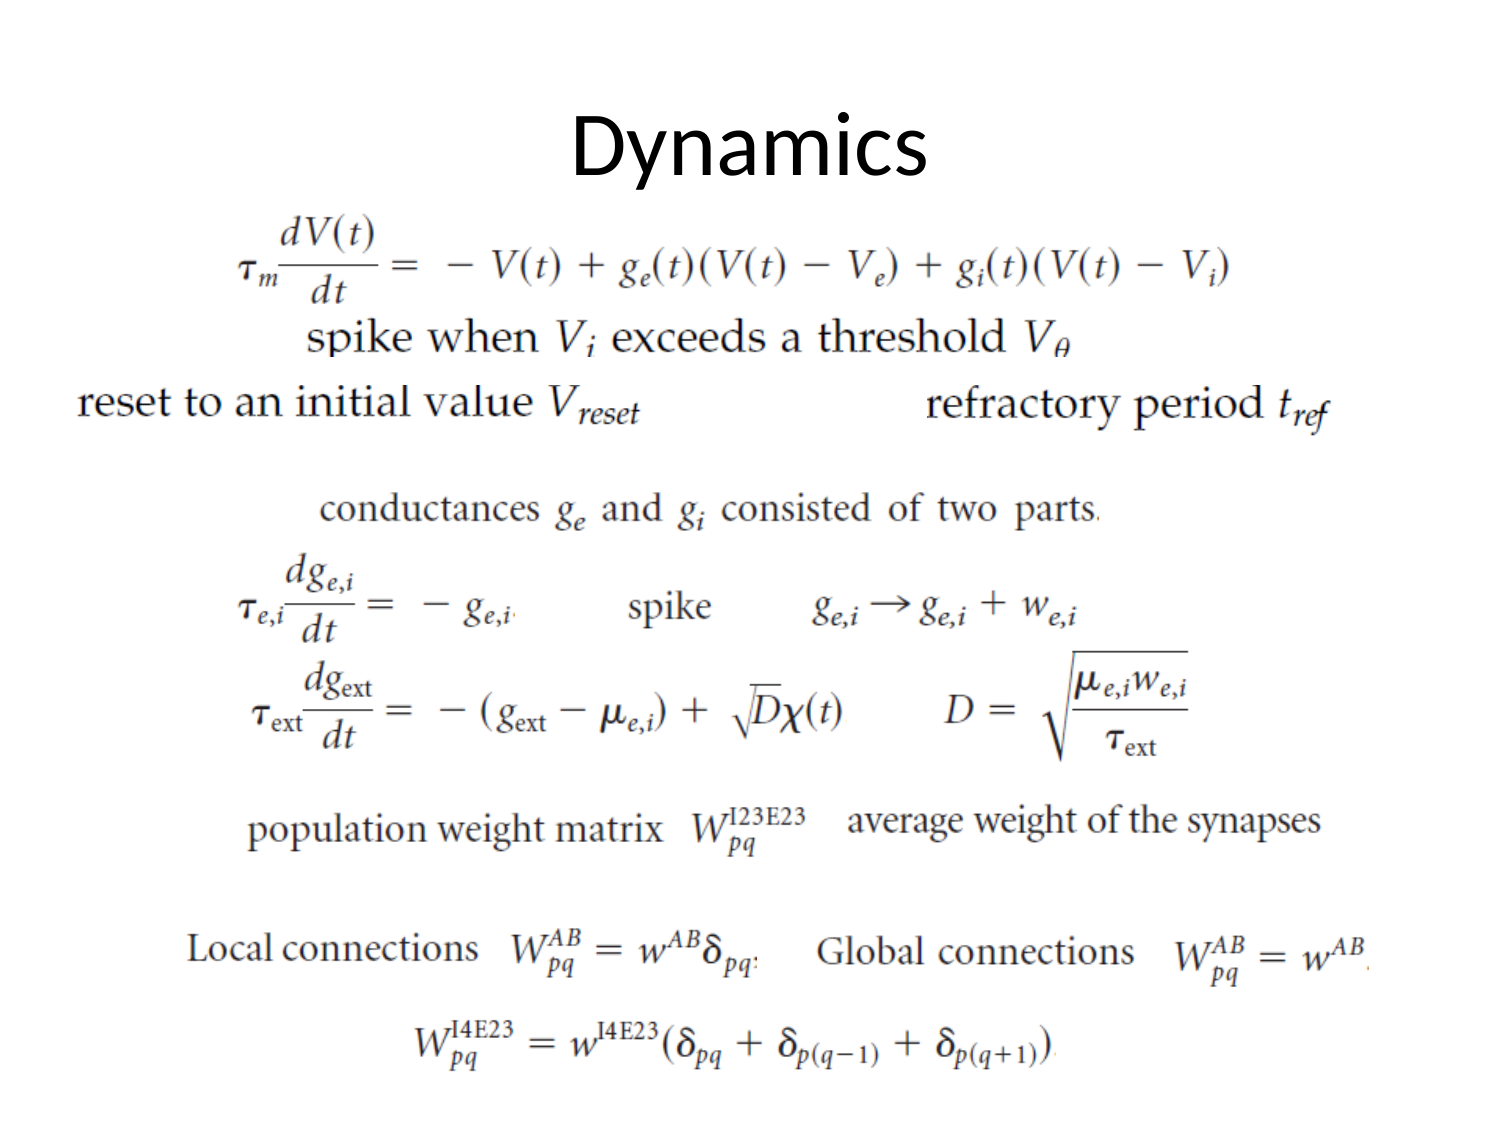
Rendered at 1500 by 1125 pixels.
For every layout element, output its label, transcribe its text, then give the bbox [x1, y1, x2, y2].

picture [312, 491, 1100, 534]
picture [241, 810, 671, 866]
picture [926, 644, 1204, 779]
picture [76, 385, 649, 430]
picture [678, 798, 819, 873]
picture [1163, 928, 1369, 995]
picture [619, 585, 722, 635]
picture [300, 314, 1075, 357]
picture [229, 550, 847, 761]
picture [182, 928, 487, 989]
title Dynamics [75, 45, 1425, 233]
picture [407, 1011, 1056, 1087]
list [229, 207, 1232, 326]
picture [926, 385, 1334, 438]
picture [844, 798, 1328, 849]
picture [501, 916, 757, 1000]
picture [808, 928, 1146, 979]
picture [808, 585, 1077, 640]
